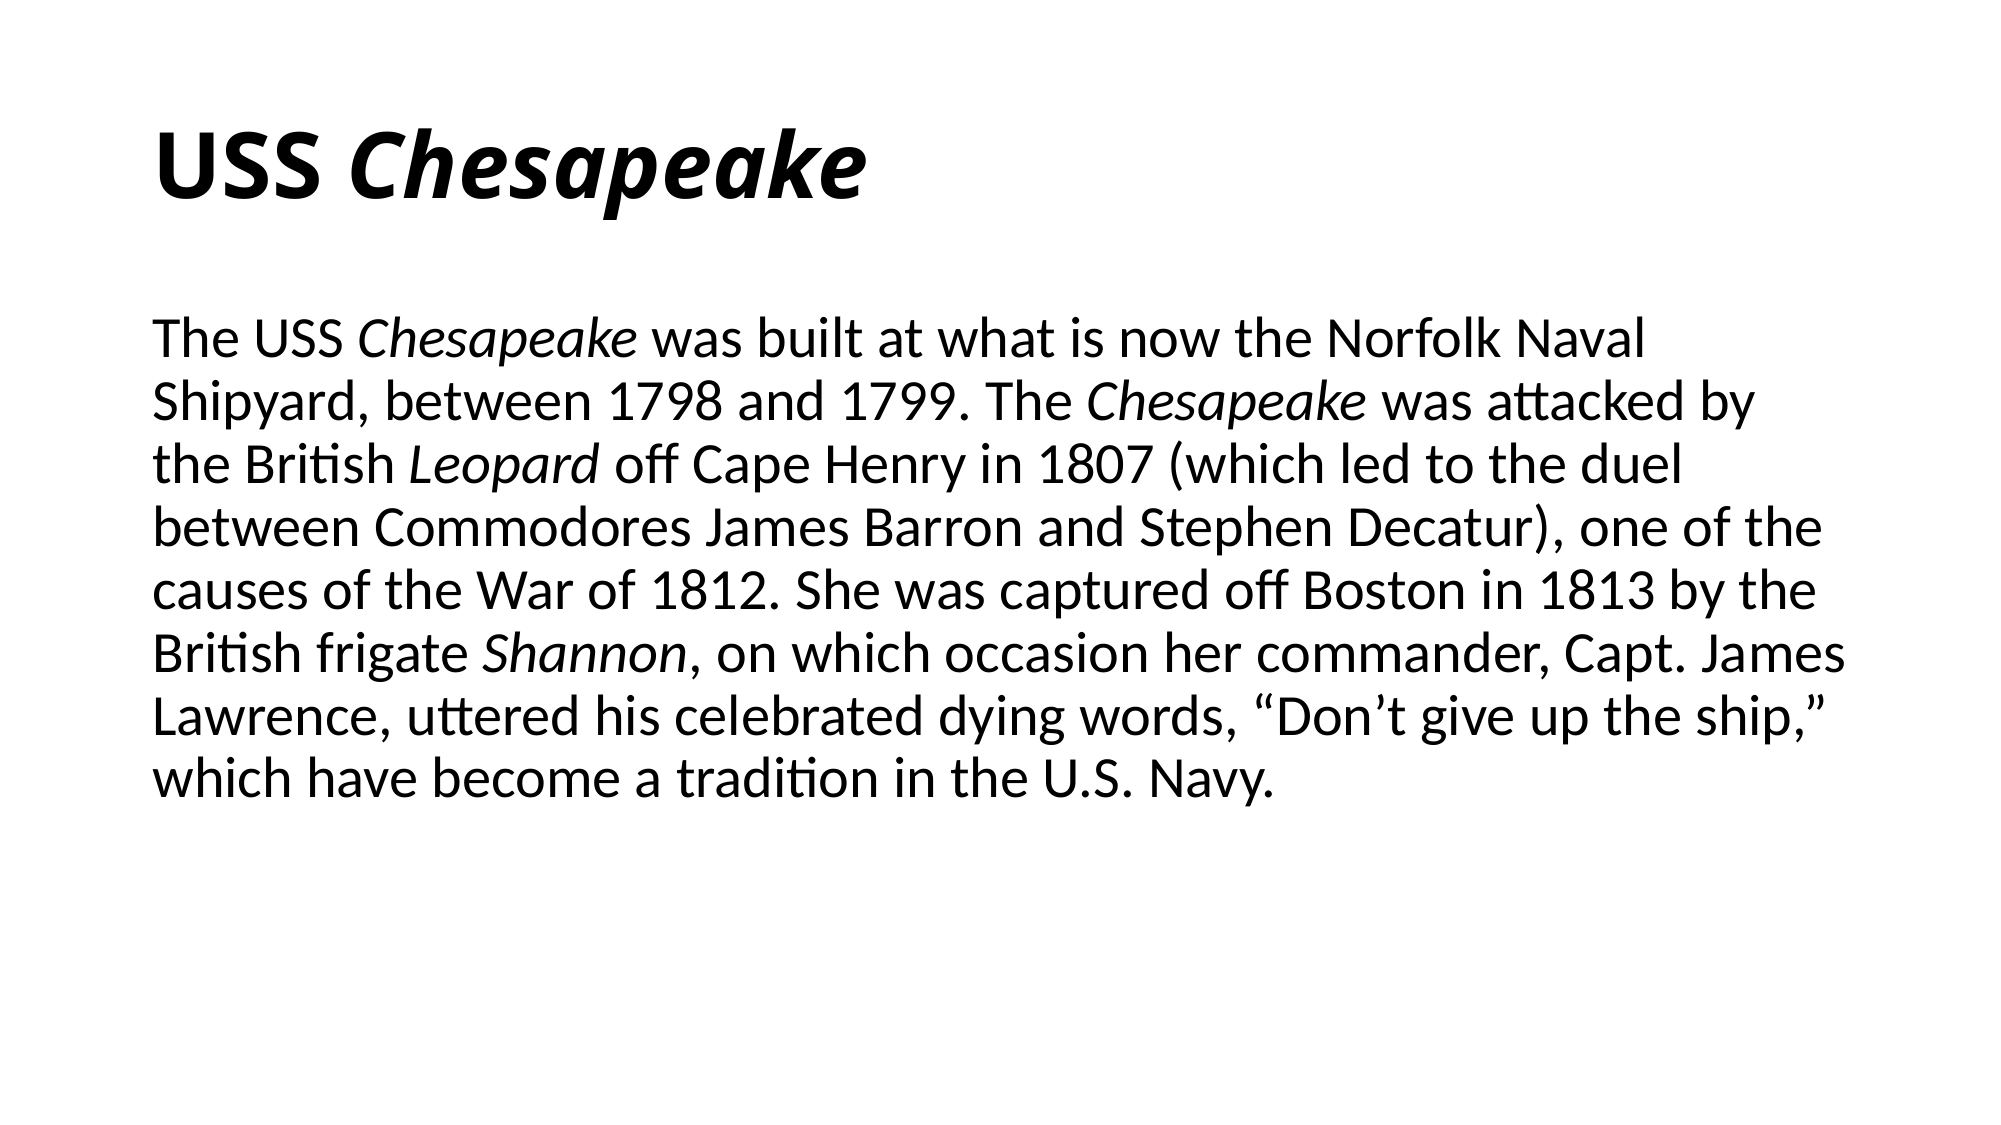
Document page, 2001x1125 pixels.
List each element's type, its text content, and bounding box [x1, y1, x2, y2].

title USS Chesapeake [137, 59, 1863, 278]
list The USS Chesapeake was built at what is now the Norfolk Naval Shipyard, between 1798 and 1799. The Chesapeake was attacked by the British Leopard off Cape Henry in 1807 (which led to the duel between Commodores James Barron and Stephen Decatur), one of the causes of the War of 1812. She was captured off Boston in 1813 by the British frigate Shannon, on which occasion her commander, Capt. James Lawrence, uttered his celebrated dying words, “Don’t give up the ship,” which have become a tradition in the U.S. Navy. [137, 299, 1863, 1014]
